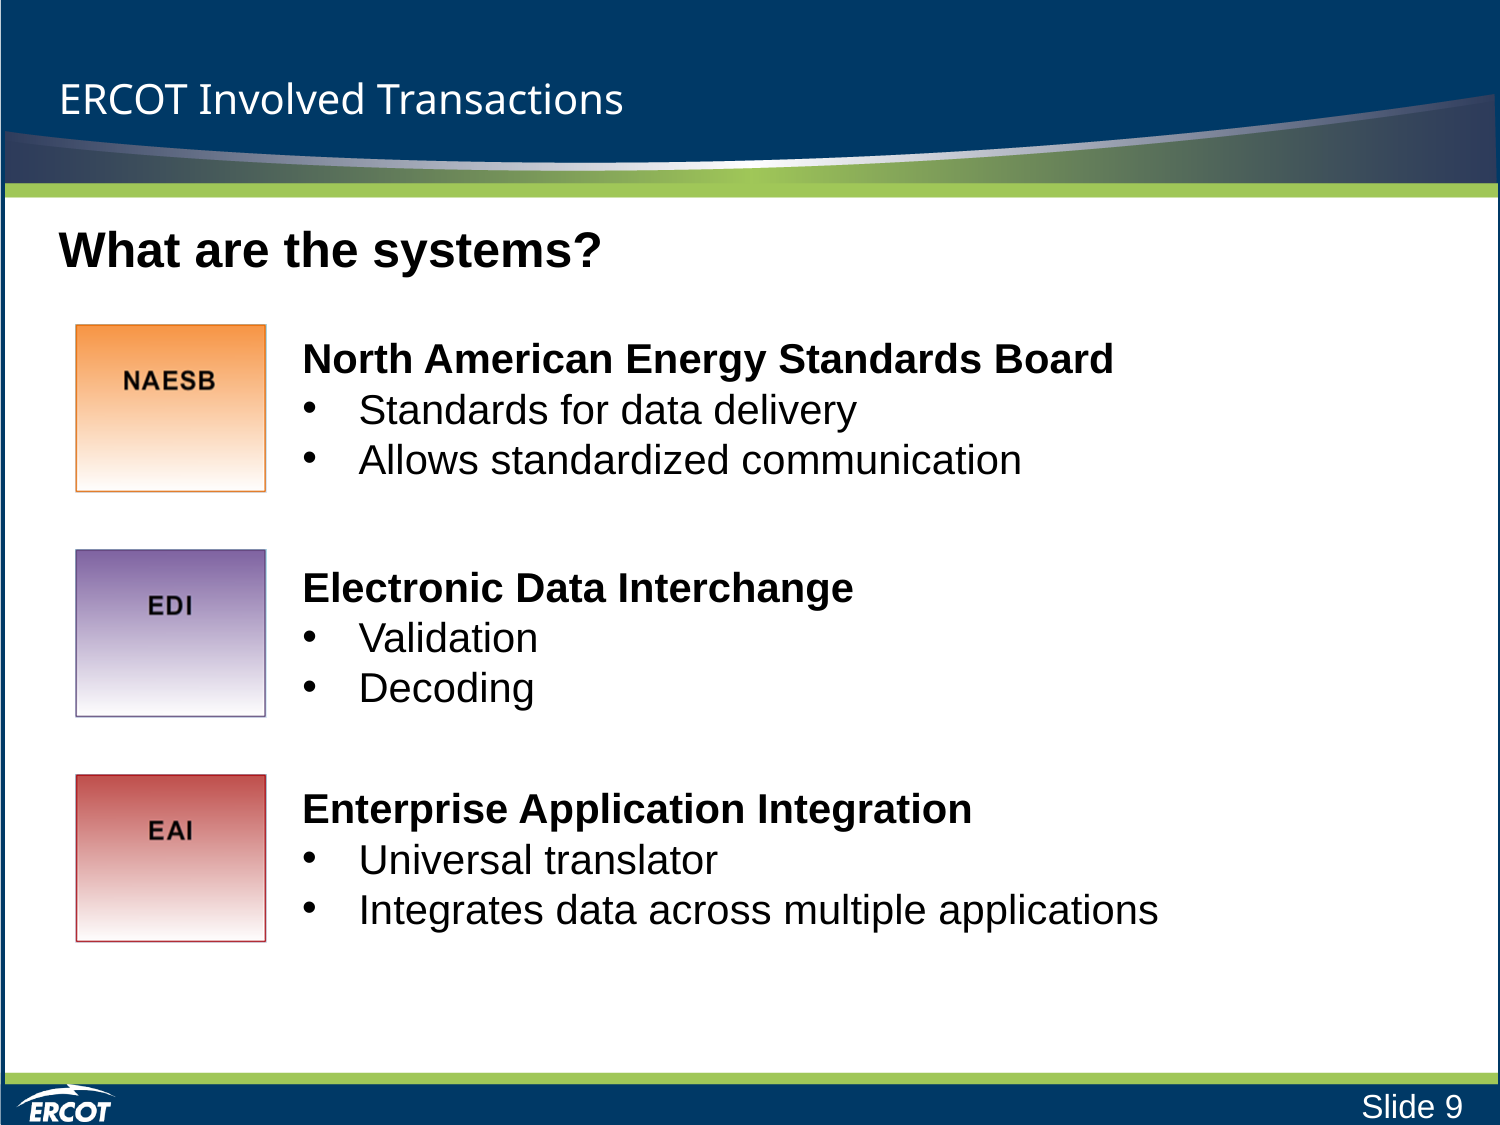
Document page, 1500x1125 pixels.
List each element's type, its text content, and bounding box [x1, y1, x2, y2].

text_box Electronic Data Interchange Validation Decoding [287, 553, 1138, 719]
picture [0, 0, 1500, 1125]
title ERCOT Involved Transactions [43, 52, 1463, 143]
list What are the systems? [43, 209, 1469, 991]
text_box Enterprise Application Integration Universal translator Integrates data across multiple applications [287, 774, 1188, 940]
text_box North American Energy Standards Board Standards for data delivery Allows standardized communication [287, 324, 1138, 490]
